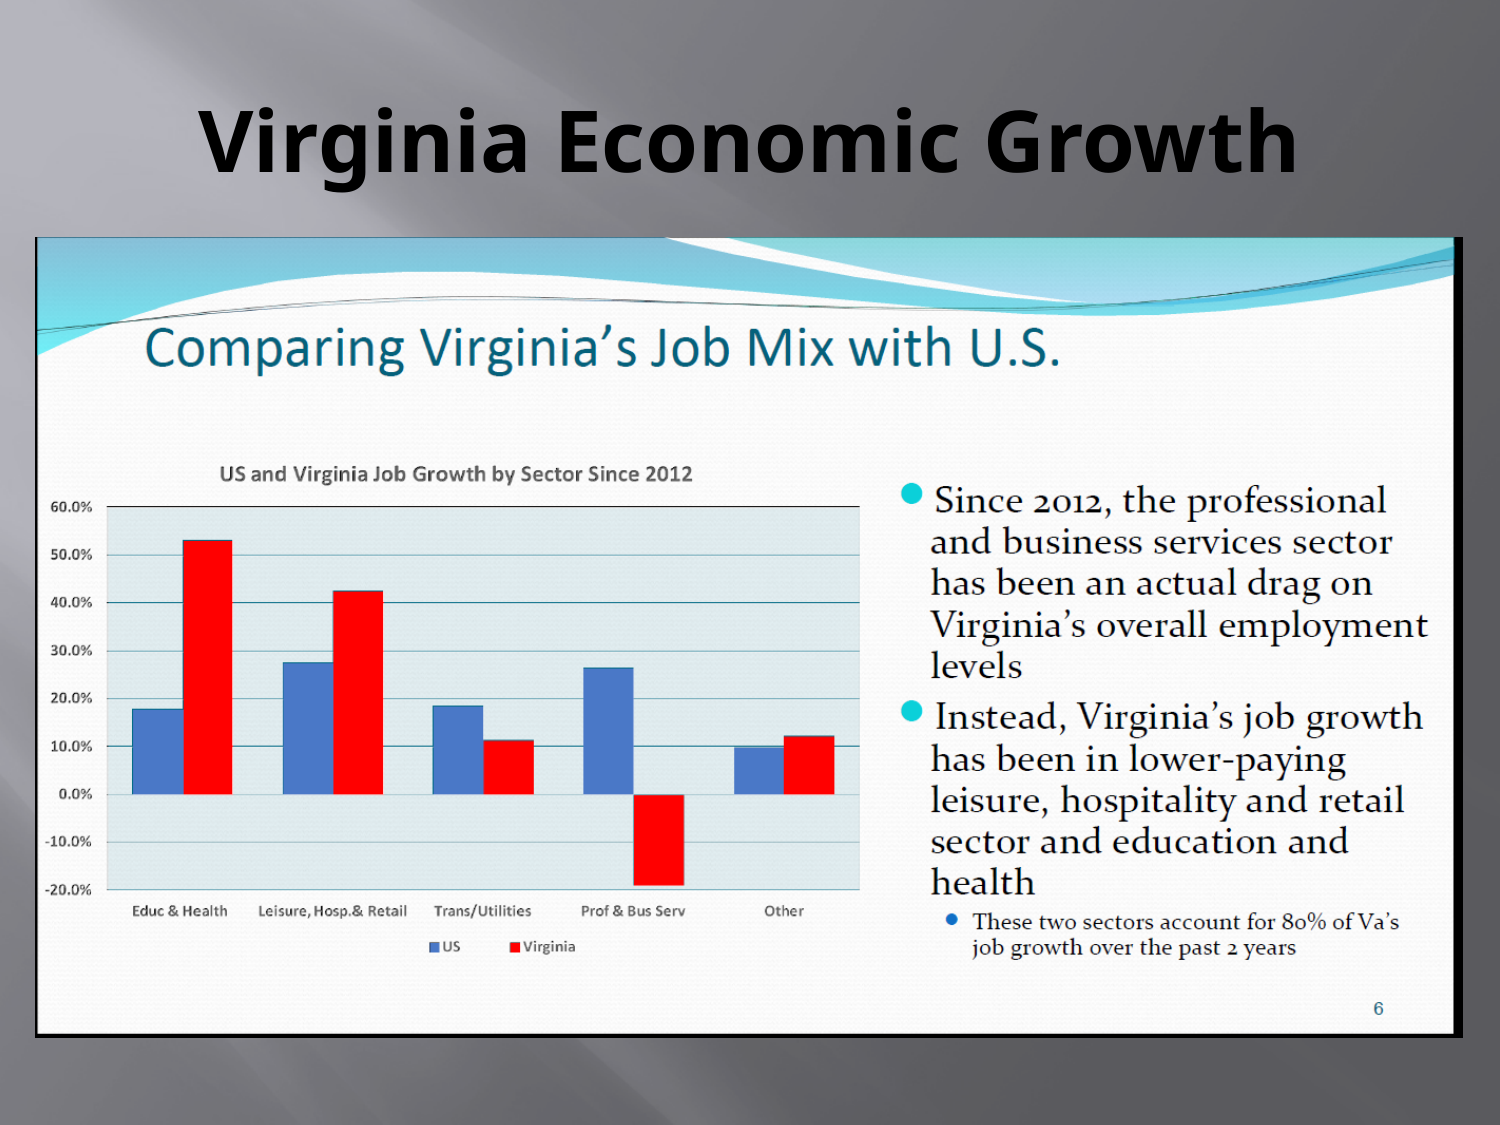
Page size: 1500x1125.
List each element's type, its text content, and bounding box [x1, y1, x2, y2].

picture [35, 237, 1463, 1038]
title Virginia Economic Growth [75, 45, 1425, 233]
